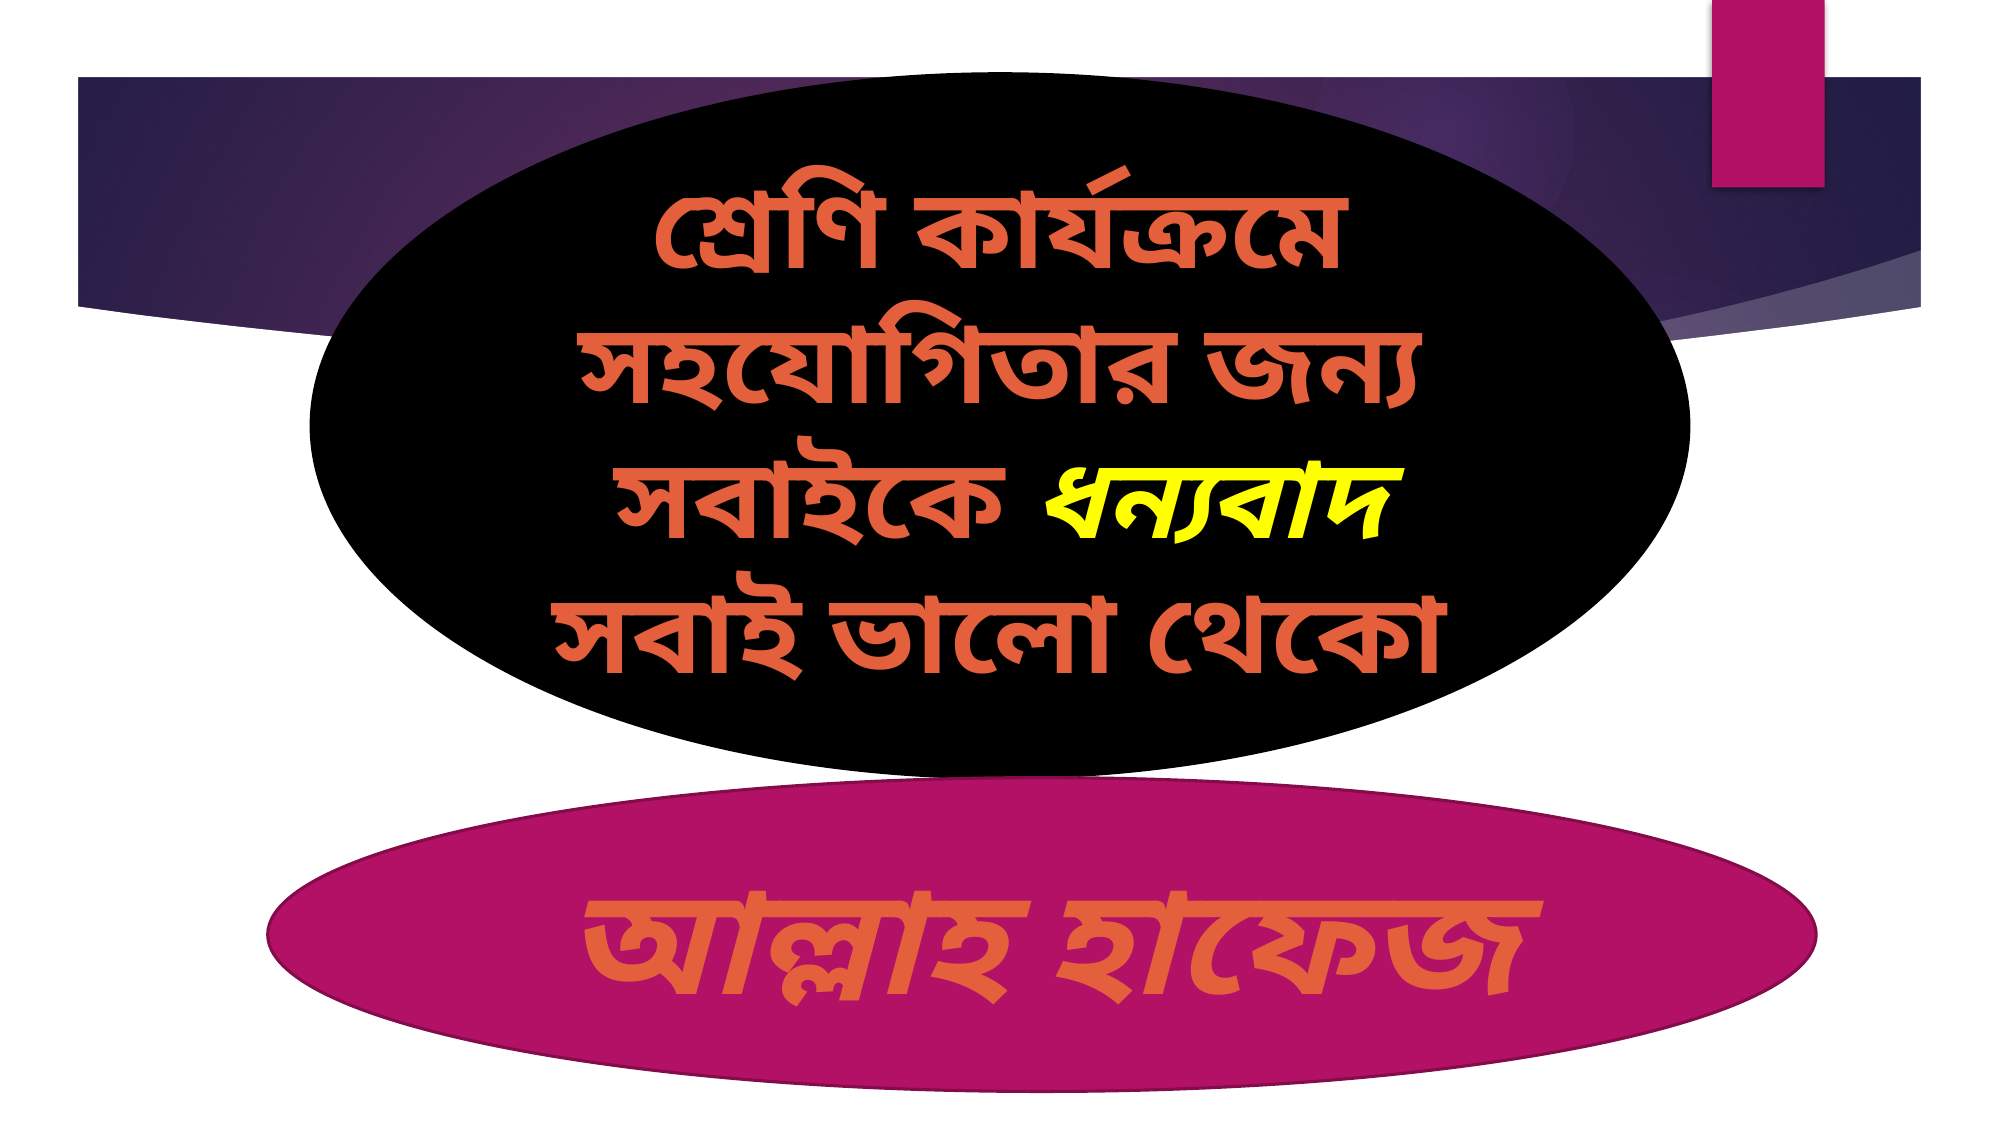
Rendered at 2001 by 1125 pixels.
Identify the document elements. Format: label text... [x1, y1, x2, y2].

text_box আল্লাহ হাফেজ [266, 776, 1818, 1094]
text_box শ্রেণি কার্যক্রমে সহযোগিতার জন্য সবাইকে ধন্যবাদ সবাই ভালো থেকো [309, 72, 1691, 777]
